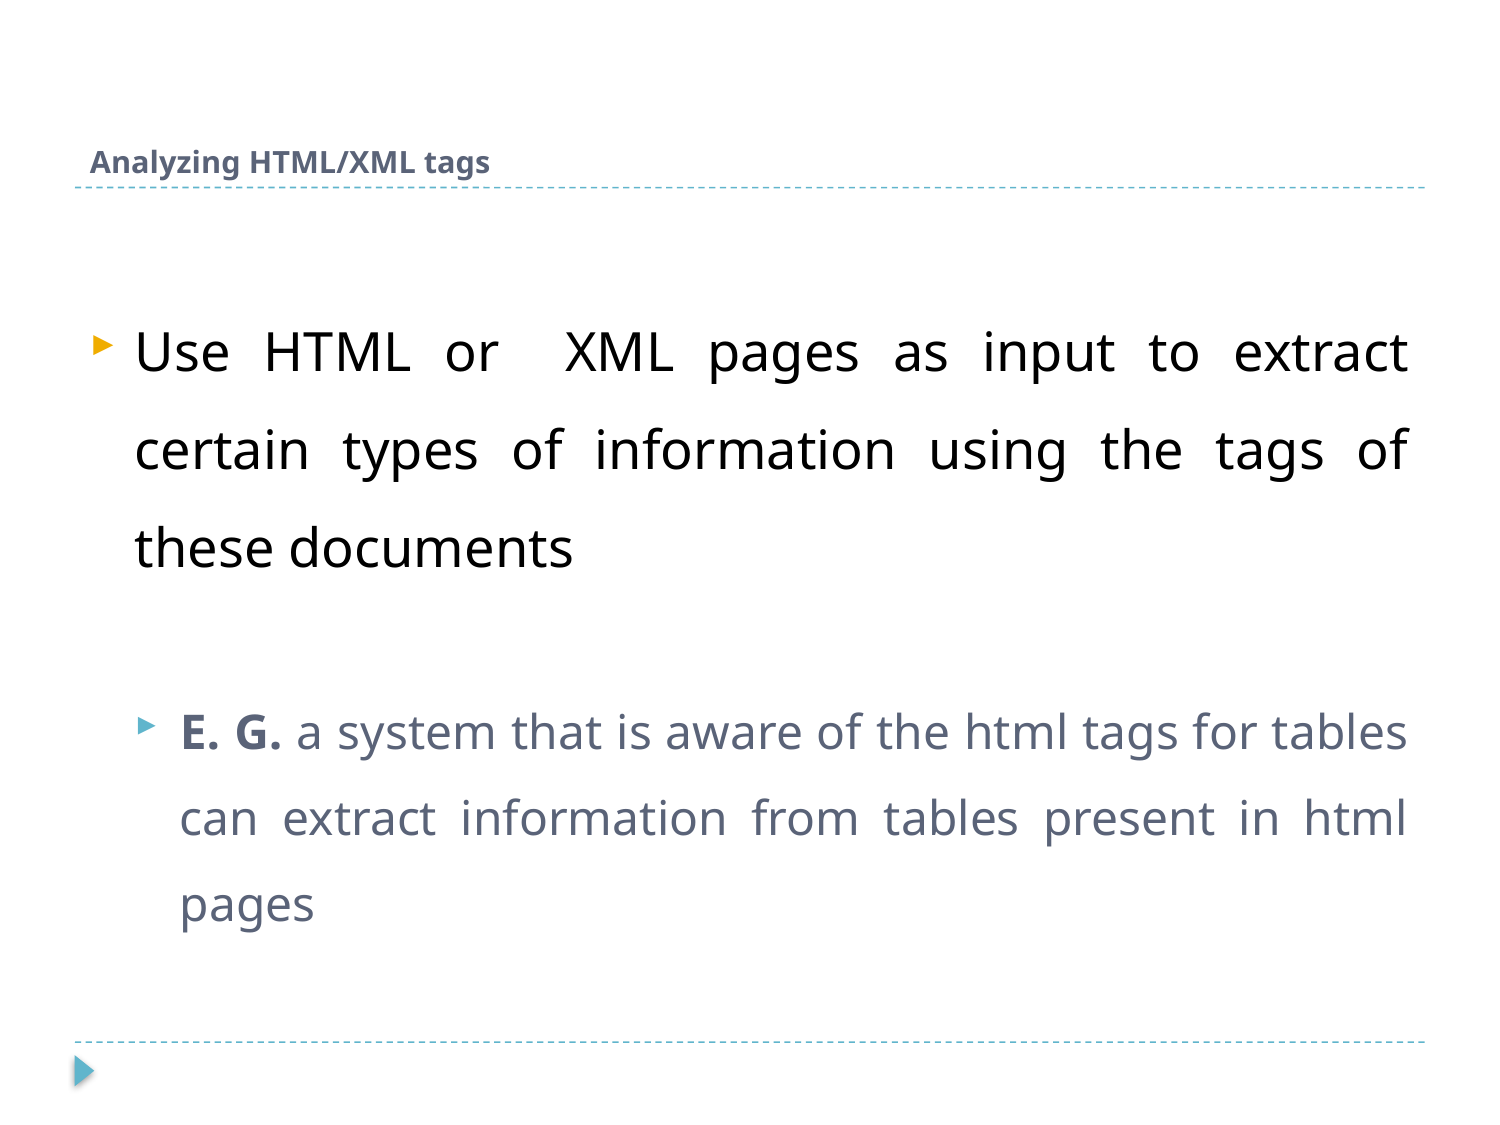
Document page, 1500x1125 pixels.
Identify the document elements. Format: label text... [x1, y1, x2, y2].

title Analyzing HTML/XML tags [75, 24, 1425, 188]
list Use HTML or XML pages as input to extract certain types of information using the tags of these documents E. G. a system that is aware of the html tags for tables can extract information from tables present in html pages [75, 200, 1425, 1010]
